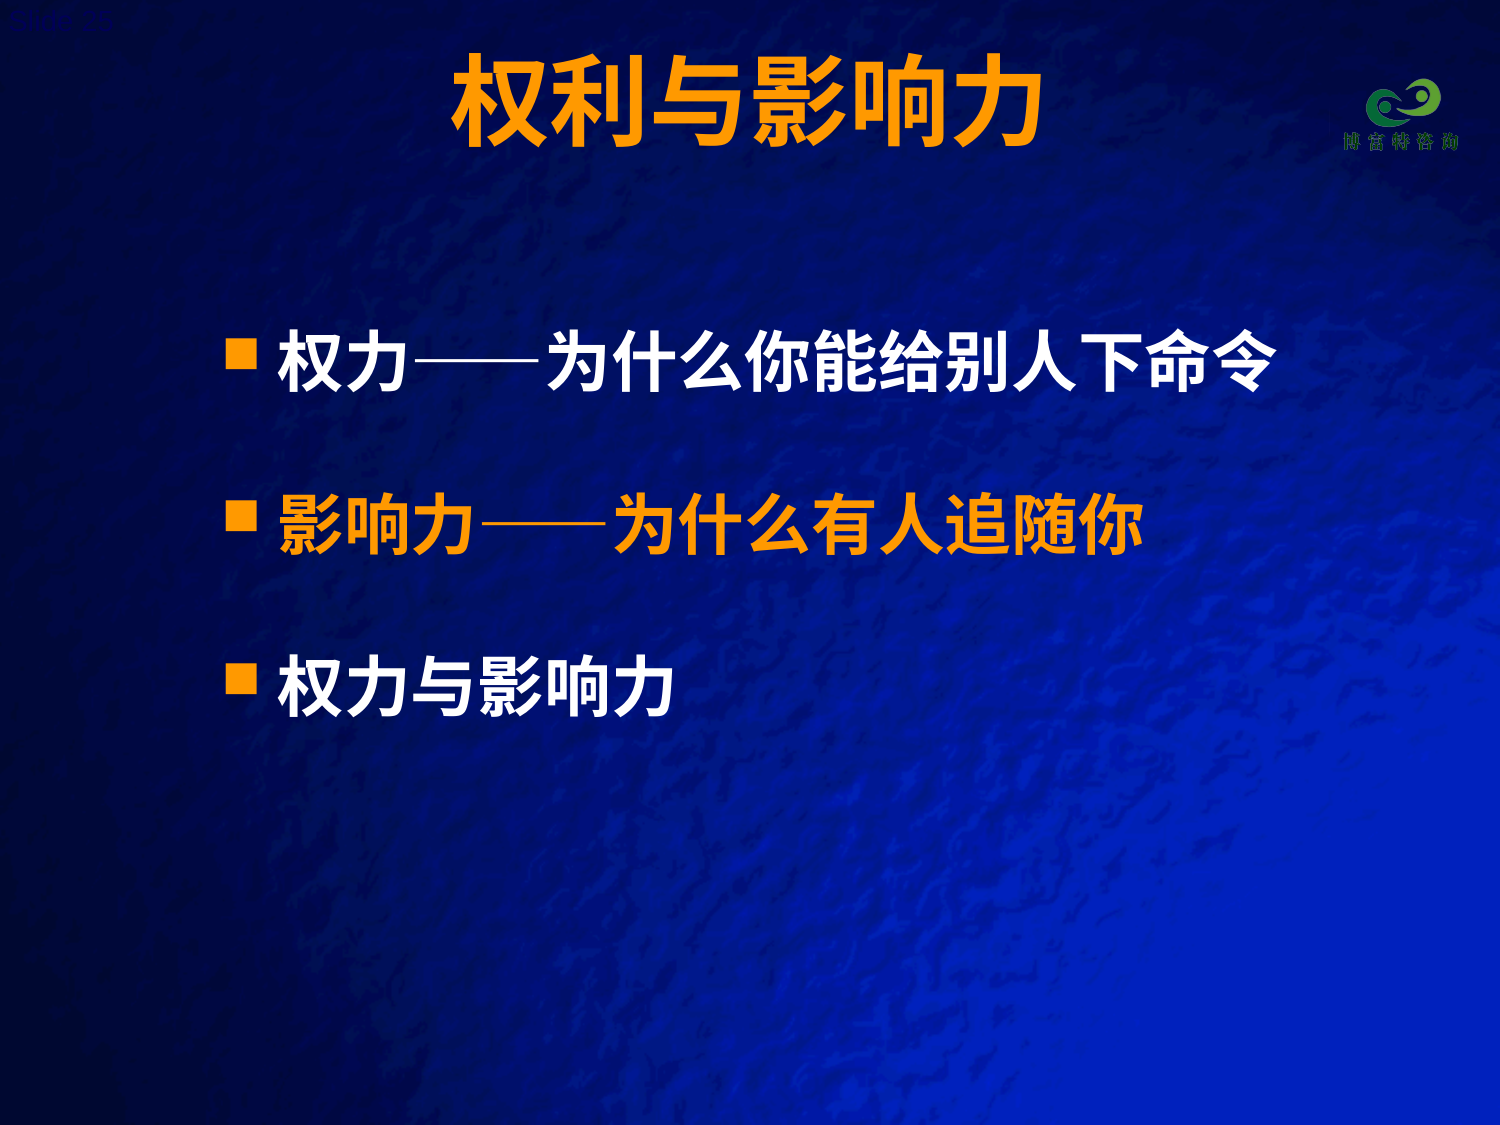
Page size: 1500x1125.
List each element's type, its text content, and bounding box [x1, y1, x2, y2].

title 权利与影响力 [37, 49, 1463, 163]
picture [0, 0, 1500, 1125]
list 权力——为什么你能给别人下命令 影响力——为什么有人追随你 权力与影响力 [37, 324, 1463, 1038]
